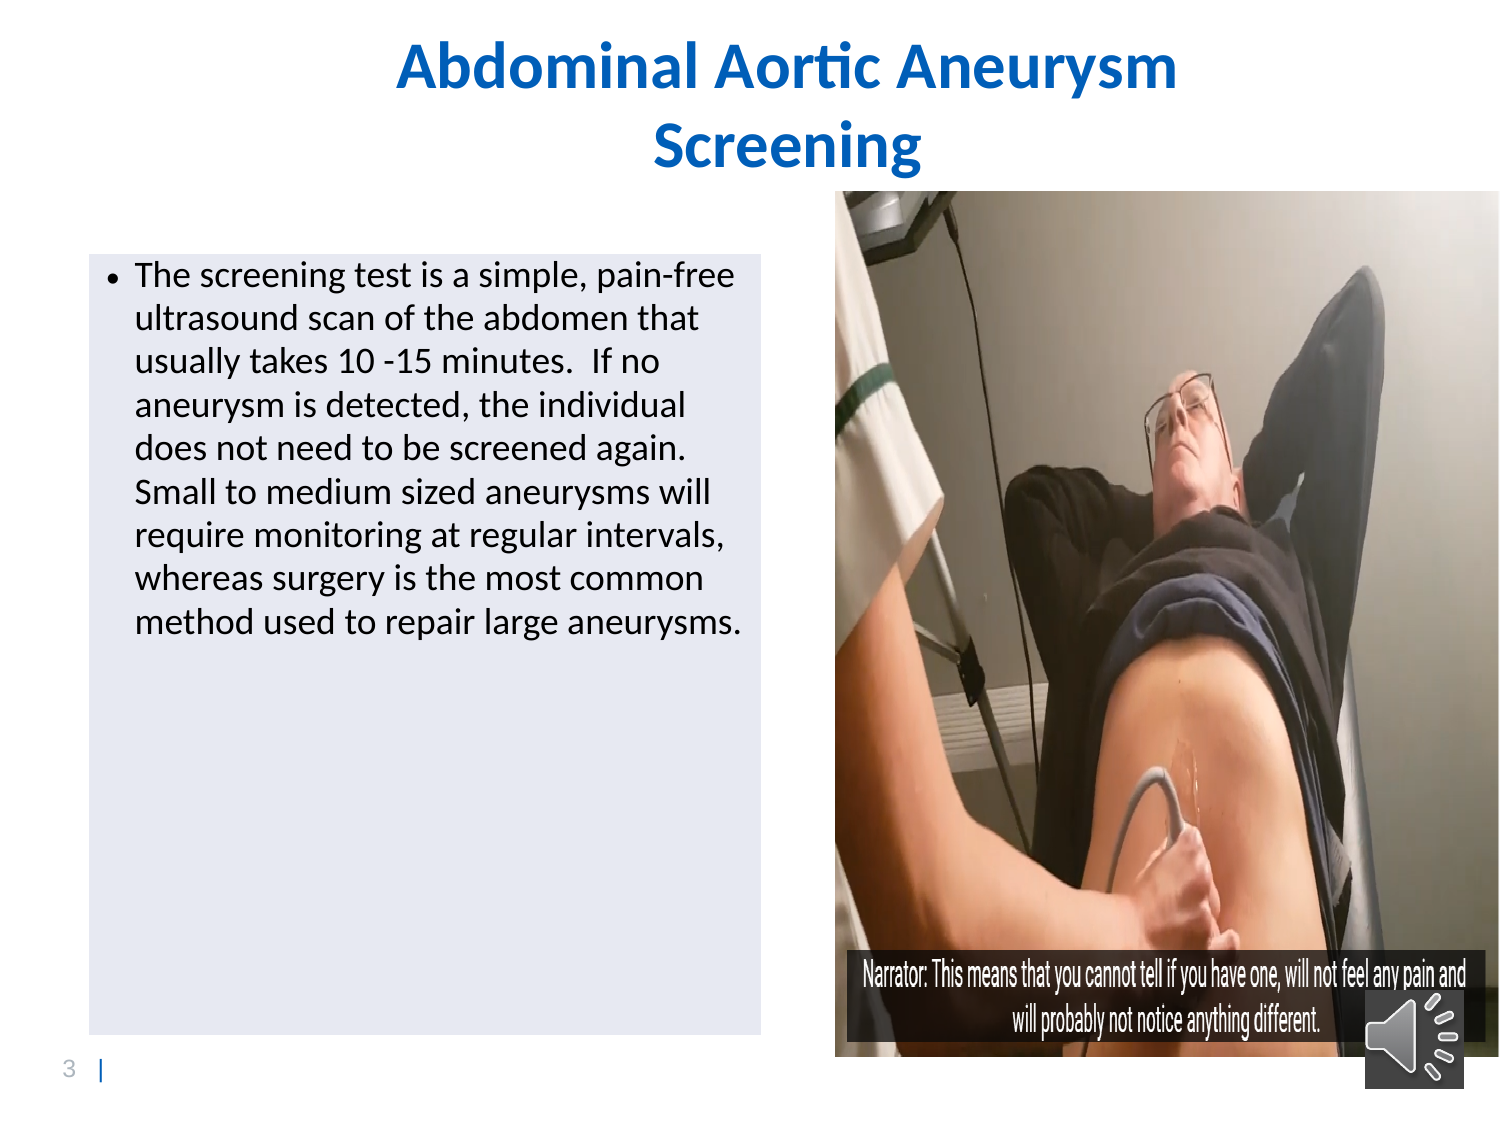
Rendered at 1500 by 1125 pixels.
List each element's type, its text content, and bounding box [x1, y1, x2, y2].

picture [835, 191, 1500, 1090]
text_box [14, 219, 1052, 1125]
text_box Abdominal Aortic Aneurysm Screening [250, 13, 1325, 153]
table_header The screening test is a simple, pain-free ultrasound scan of the abdomen that usually takes 10 -15 minutes. If no aneurysm is detected, the individual does not need to be screened again. Small to medium sized aneurysms will require monitoring at regular intervals, whereas surgery is the most common method used to repair large aneurysms. [89, 254, 761, 1035]
